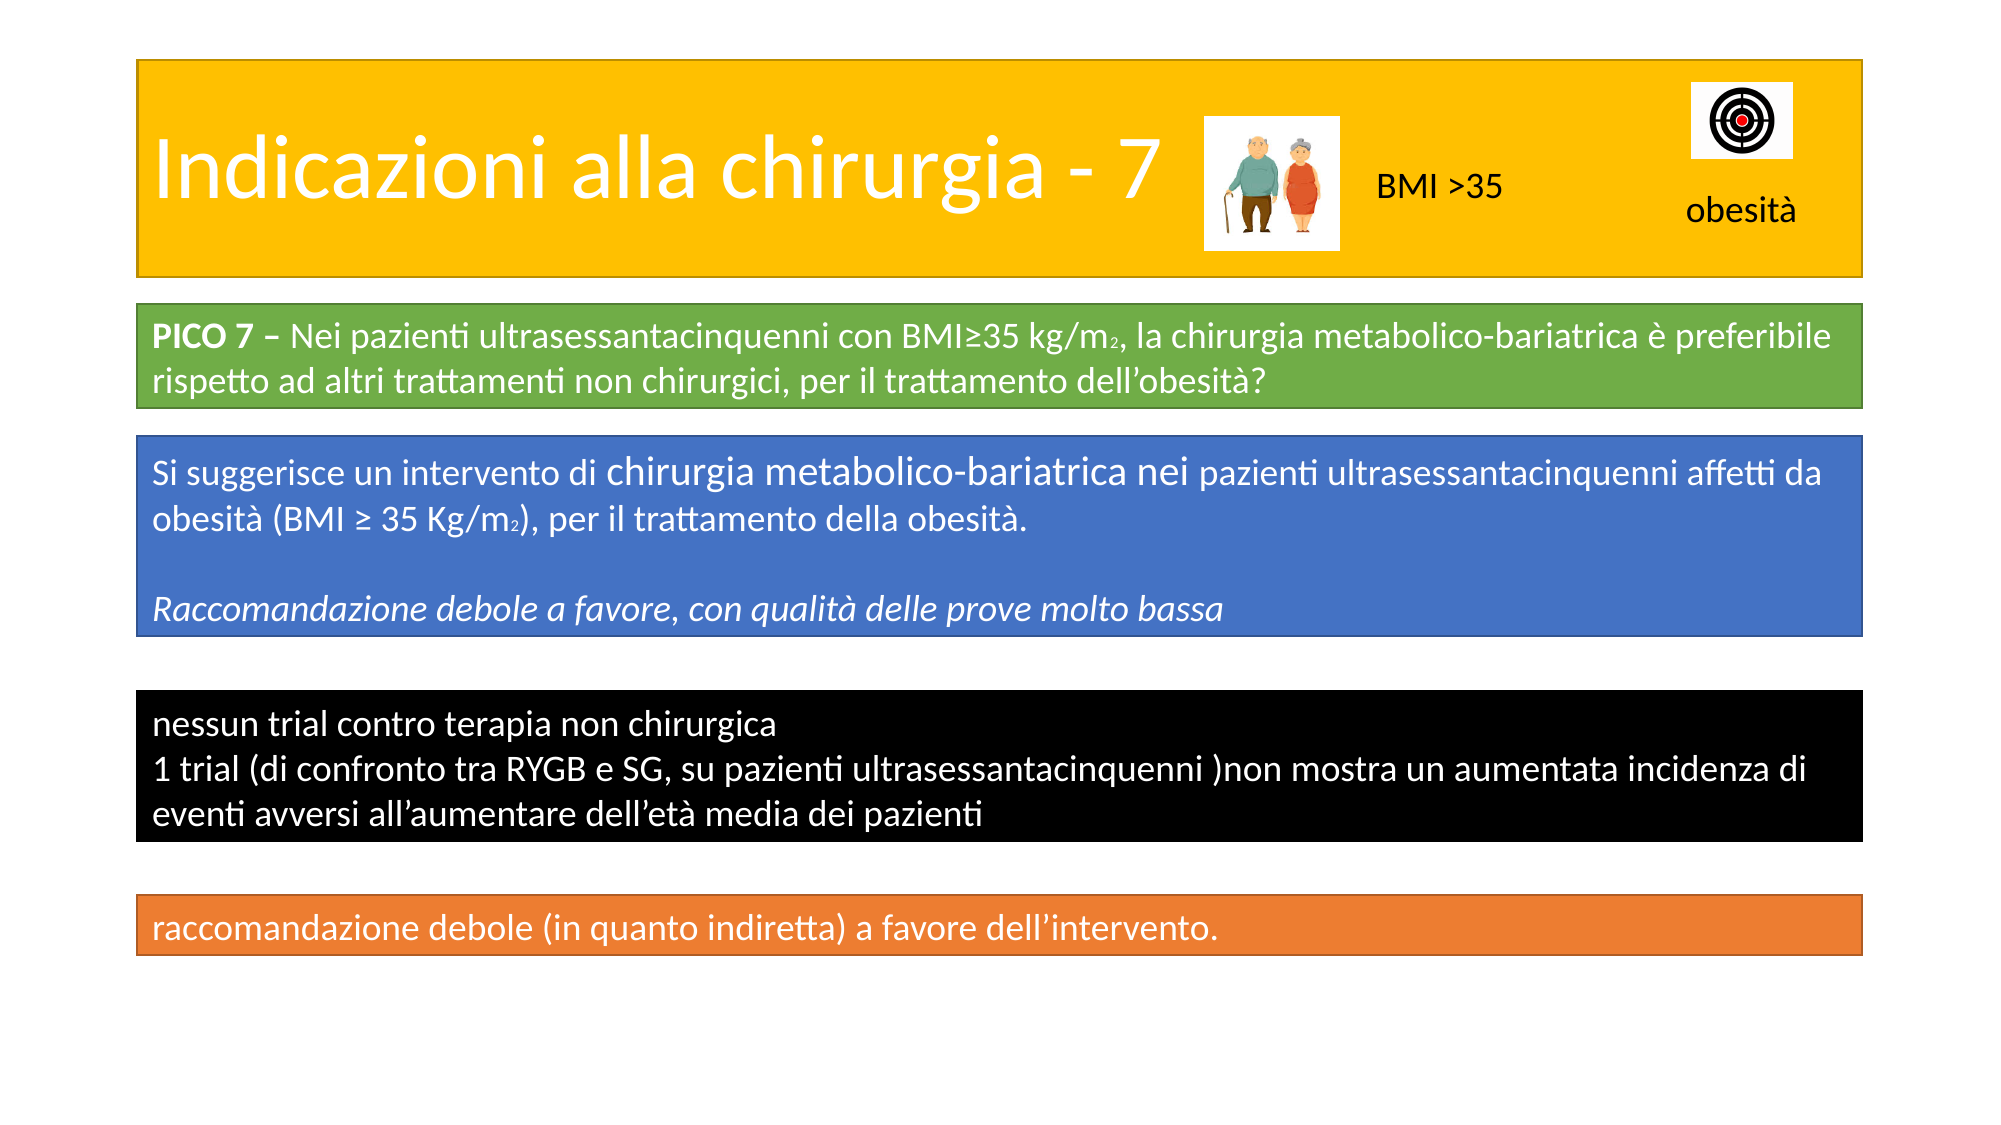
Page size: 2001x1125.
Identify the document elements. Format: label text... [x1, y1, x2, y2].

text_box nessun trial contro terapia non chirurgica 1 trial (di confronto tra RYGB e SG, su pazienti ultrasessantacinquenni )non mostra un aumentata incidenza di eventi avversi all’aumentare dell’età media dei pazienti [136, 690, 1863, 842]
text_box Si suggerisce un intervento di chirurgia metabolico-bariatrica nei pazienti ultrasessantacinquenni affetti da obesità (BMI ≥ 35 Kg/m2), per il trattamento della obesità. Raccomandazione debole a favore, con qualità delle prove molto bassa [136, 435, 1863, 637]
picture [1690, 82, 1793, 159]
text_box raccomandazione debole (in quanto indiretta) a favore dell’intervento. [136, 894, 1863, 956]
text_box obesità [1671, 177, 1824, 237]
title Indicazioni alla chirurgia - 7 [136, 59, 1863, 278]
text_box BMI >35 [1361, 153, 1765, 213]
picture [1204, 116, 1340, 251]
text_box PICO 7 – Nei pazienti ultrasessantacinquenni con BMI≥35 kg/m2, la chirurgia metabolico-bariatrica è preferibile rispetto ad altri trattamenti non chirurgici, per il trattamento dell’obesità? [136, 303, 1863, 409]
